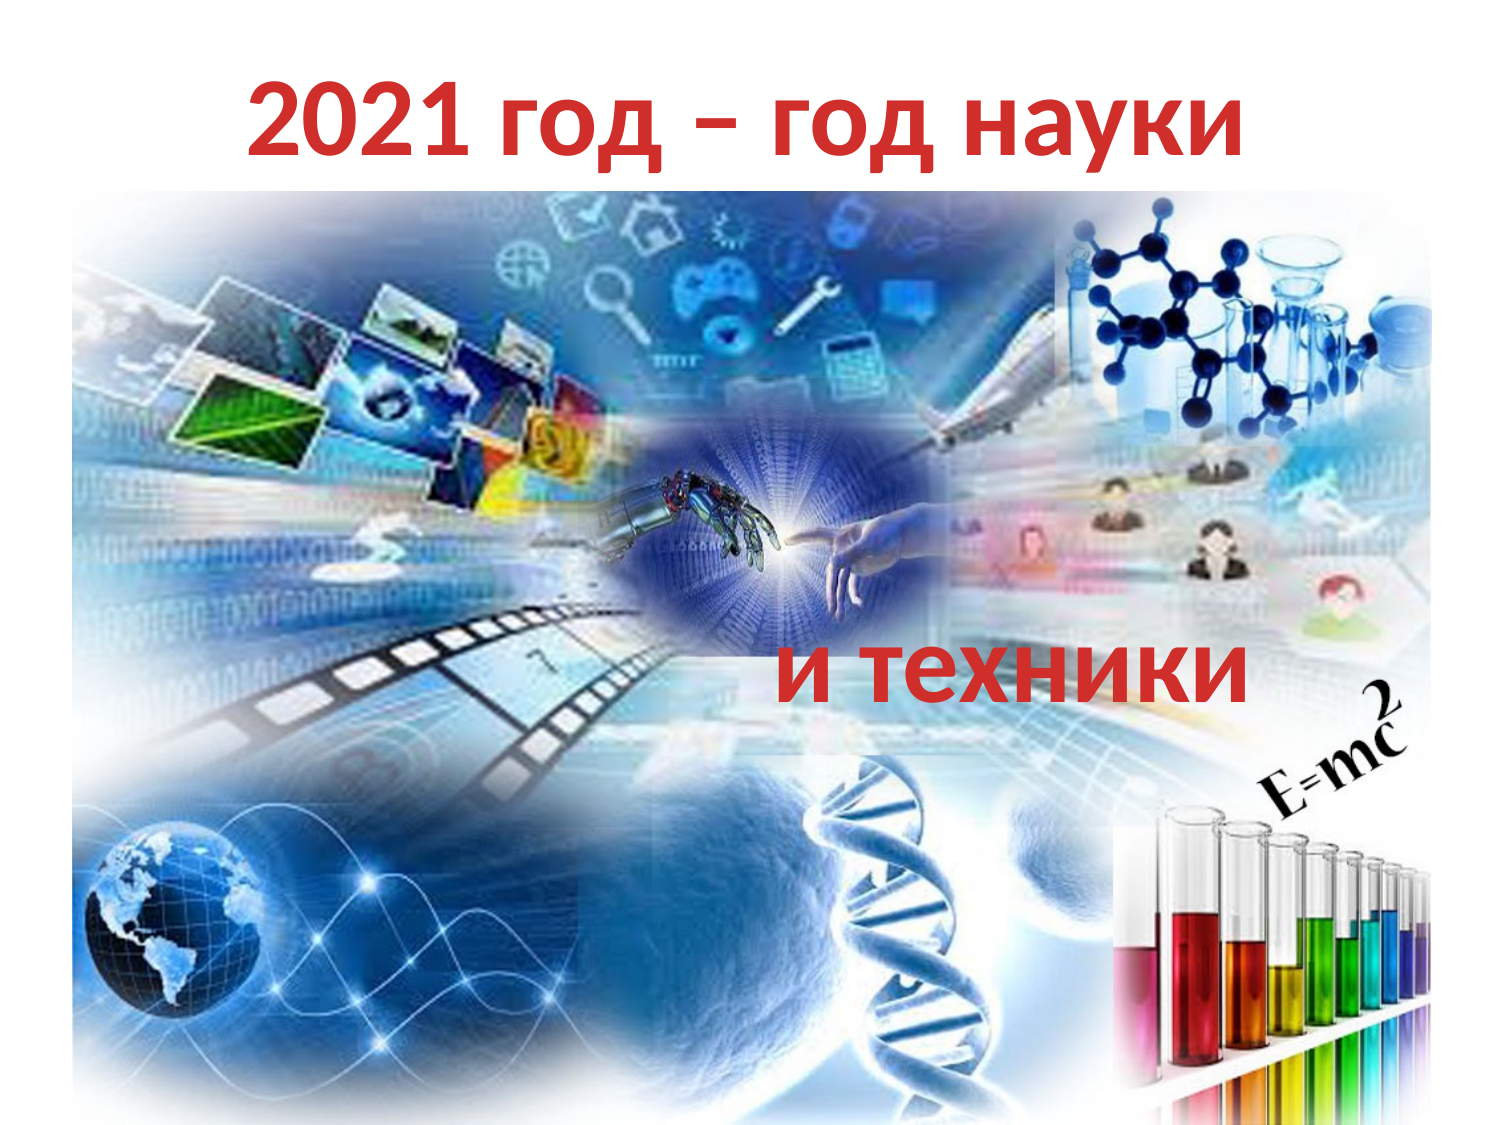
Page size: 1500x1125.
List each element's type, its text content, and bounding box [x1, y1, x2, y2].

picture [72, 191, 1432, 1125]
text_box 2021 год – год науки [229, 35, 1264, 186]
